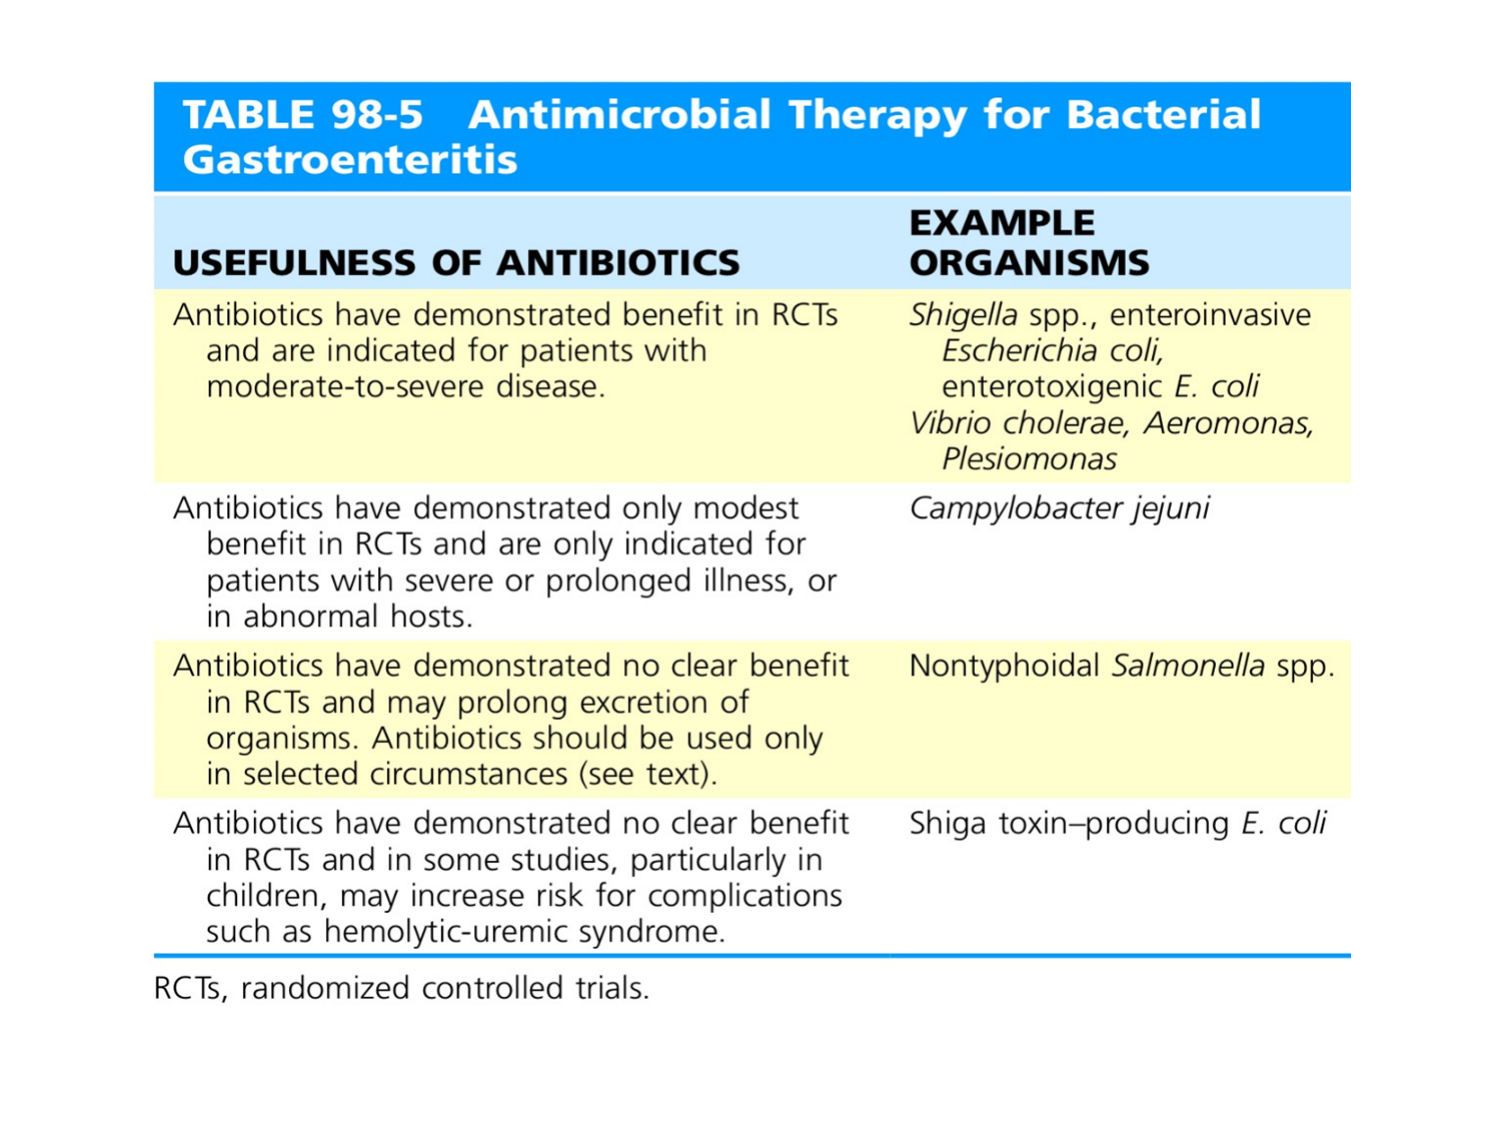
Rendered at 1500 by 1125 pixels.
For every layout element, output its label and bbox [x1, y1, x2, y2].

picture [148, 80, 1352, 1045]
